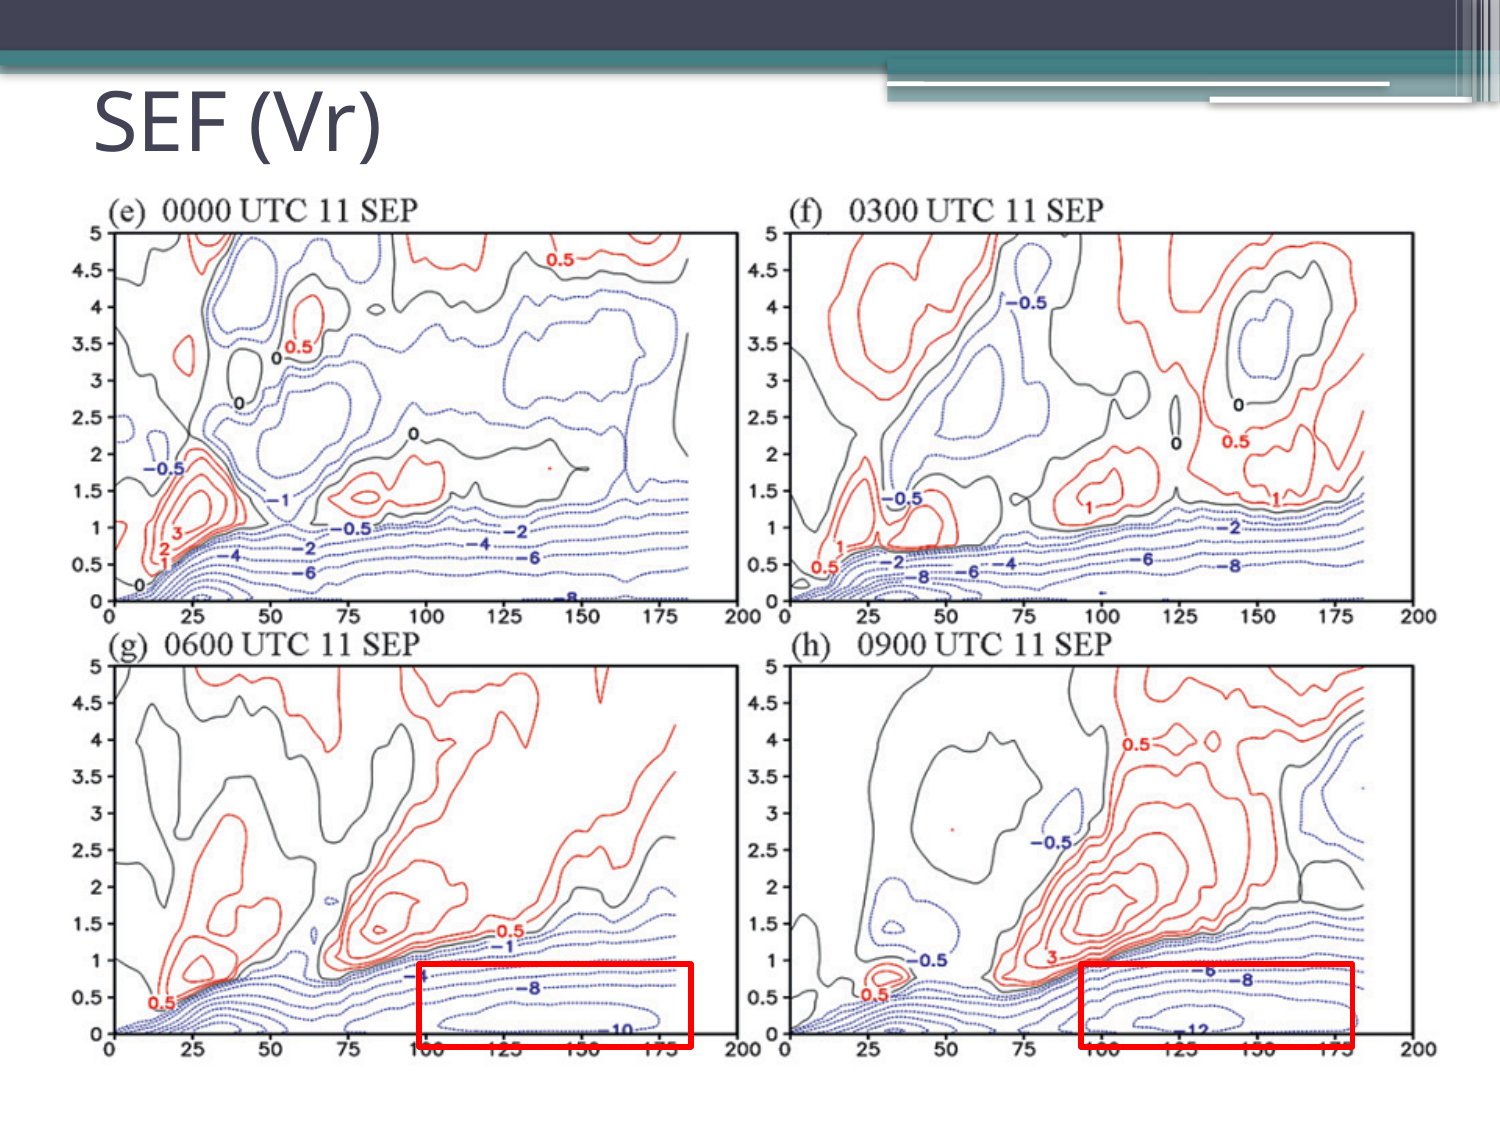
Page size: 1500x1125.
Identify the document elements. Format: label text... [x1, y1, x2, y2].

picture [52, 196, 1451, 1074]
title SEF (Vr) [77, 30, 1428, 193]
